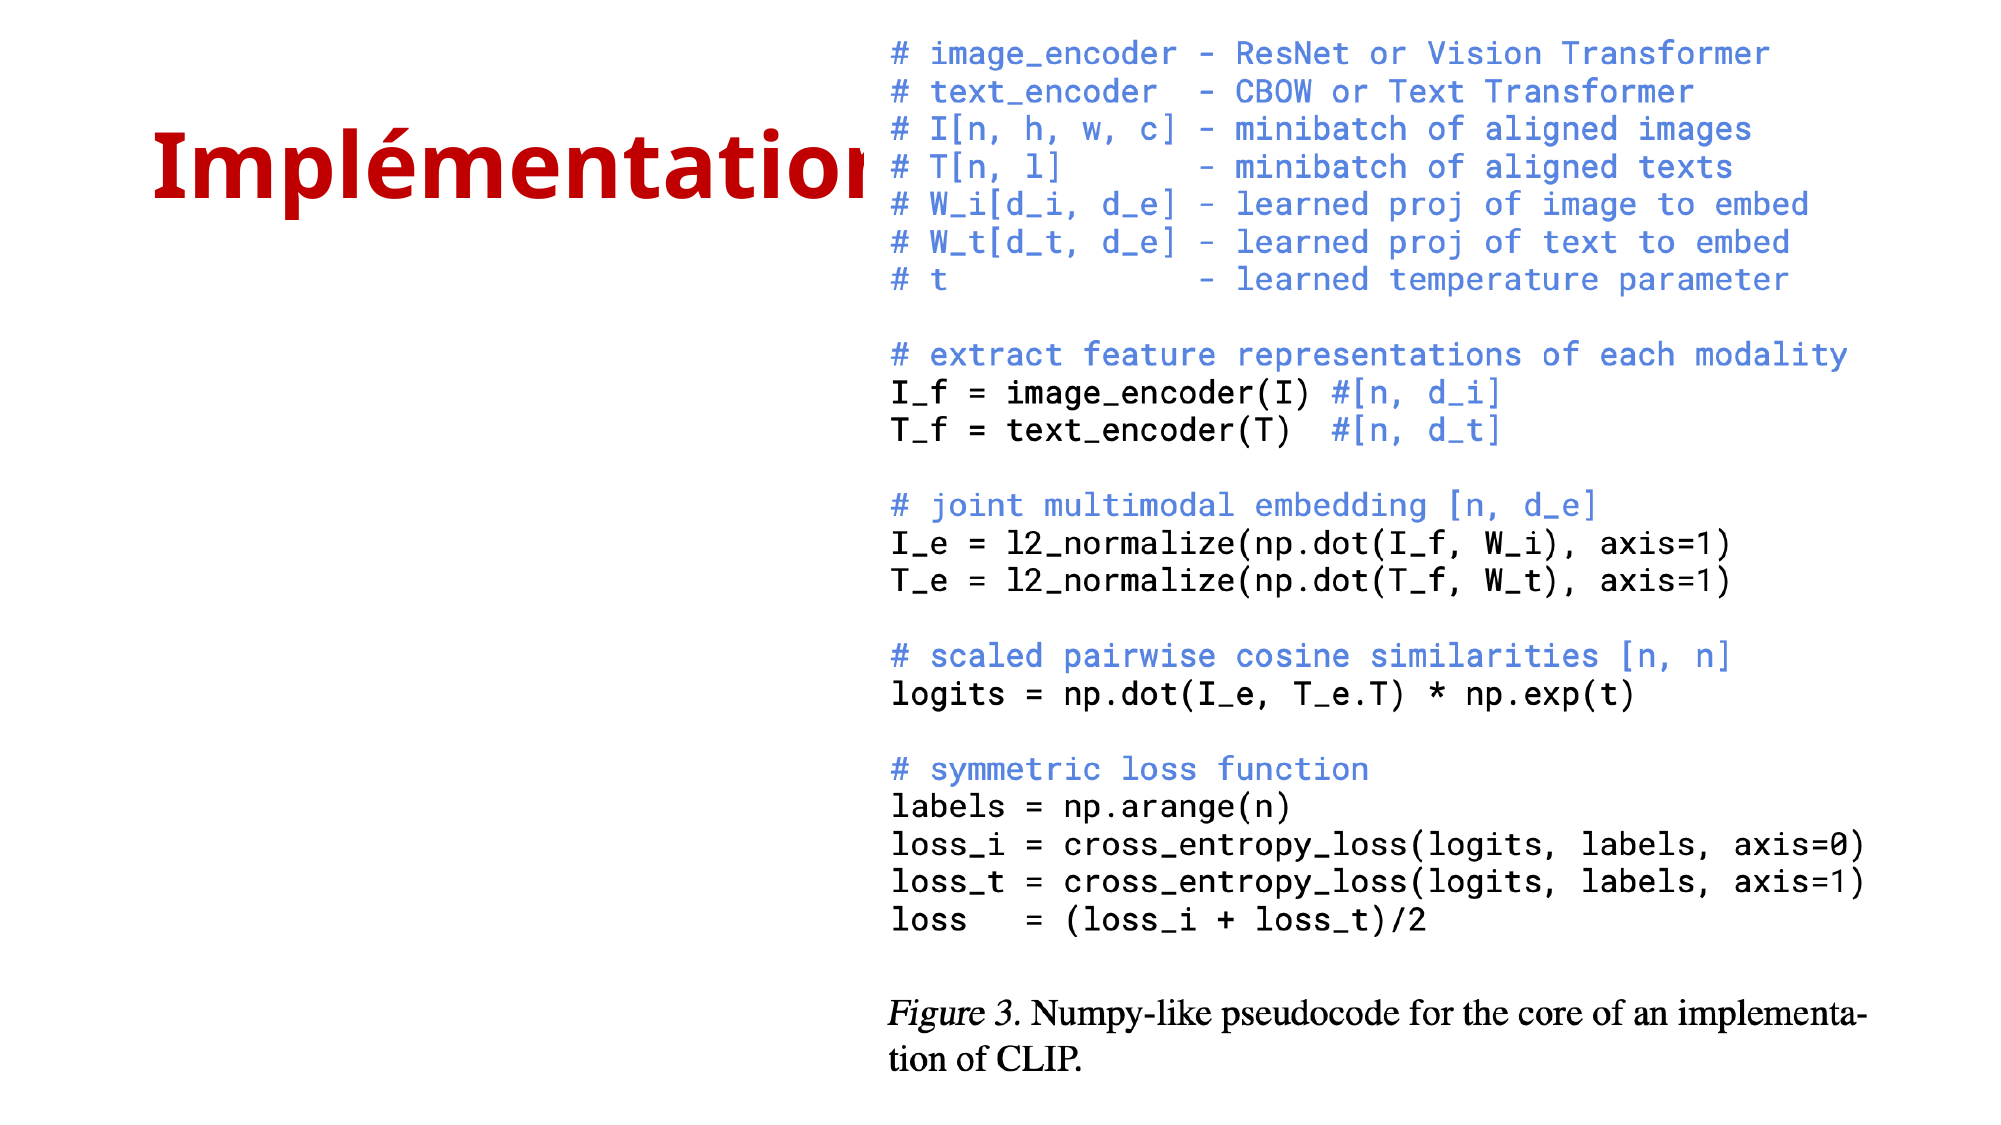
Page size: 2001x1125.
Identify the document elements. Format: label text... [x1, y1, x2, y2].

picture [864, 25, 1910, 1091]
title Implémentation [137, 59, 864, 278]
